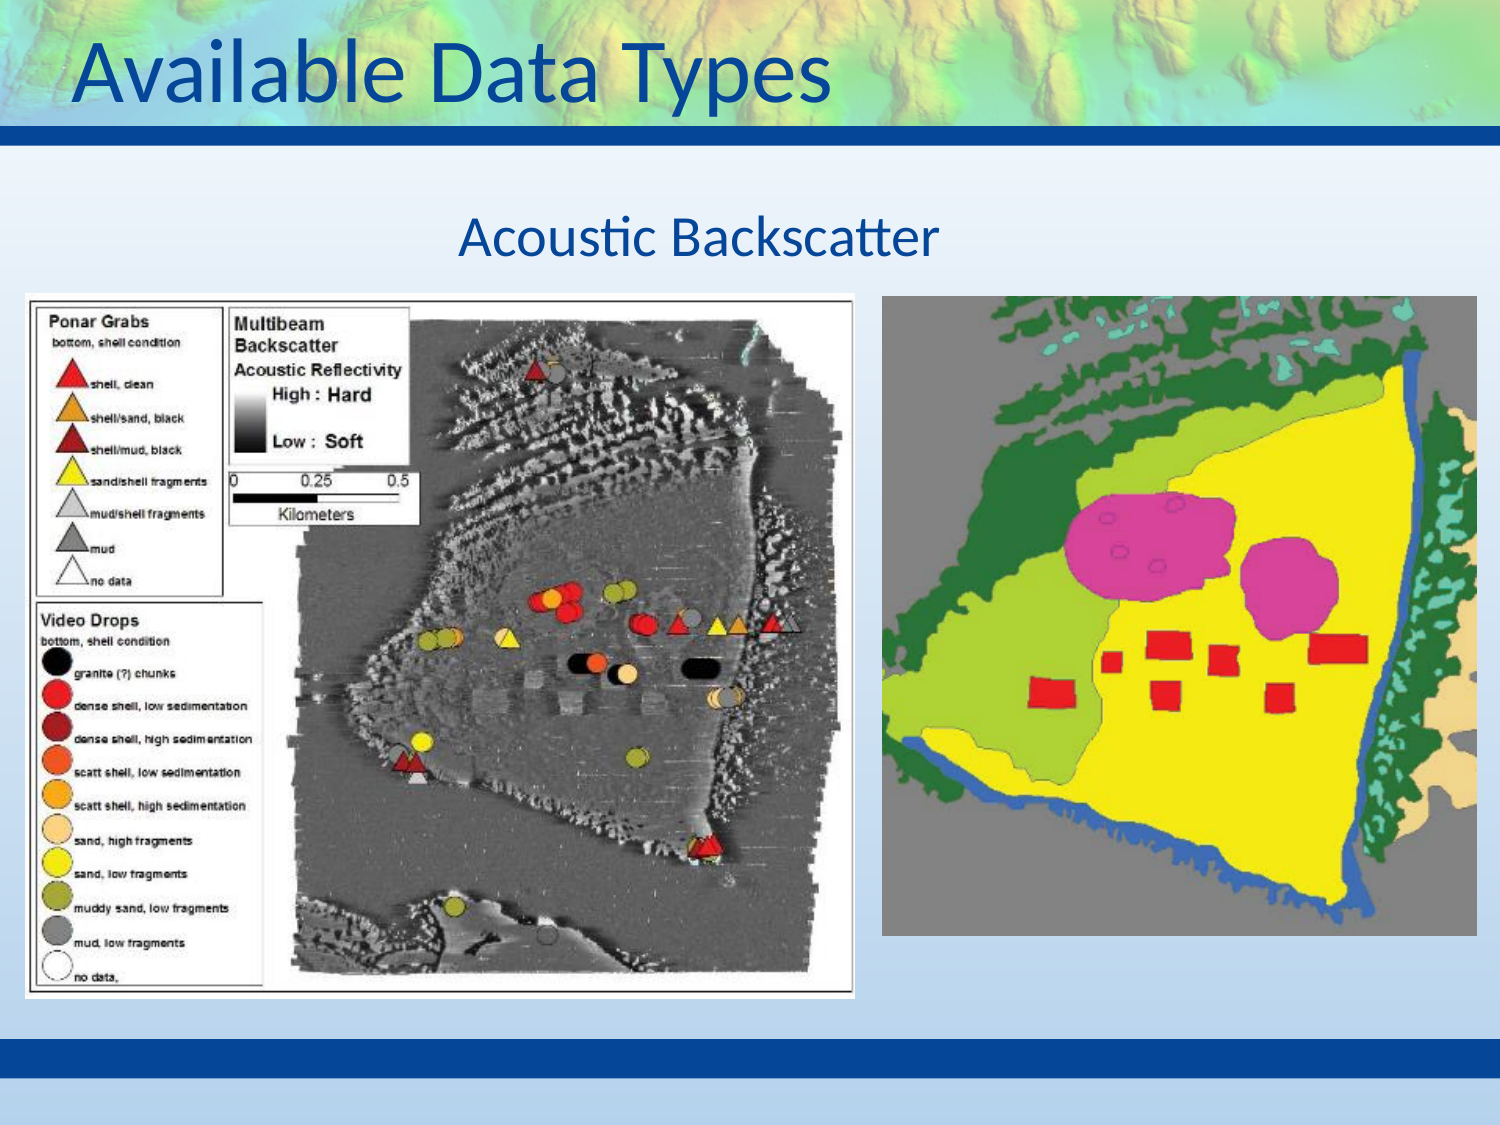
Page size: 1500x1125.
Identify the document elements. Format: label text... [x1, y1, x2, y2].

picture [882, 296, 1477, 936]
picture [25, 293, 855, 999]
text_box Acoustic Backscatter [443, 195, 963, 279]
title Available Data Types [56, 12, 1351, 133]
